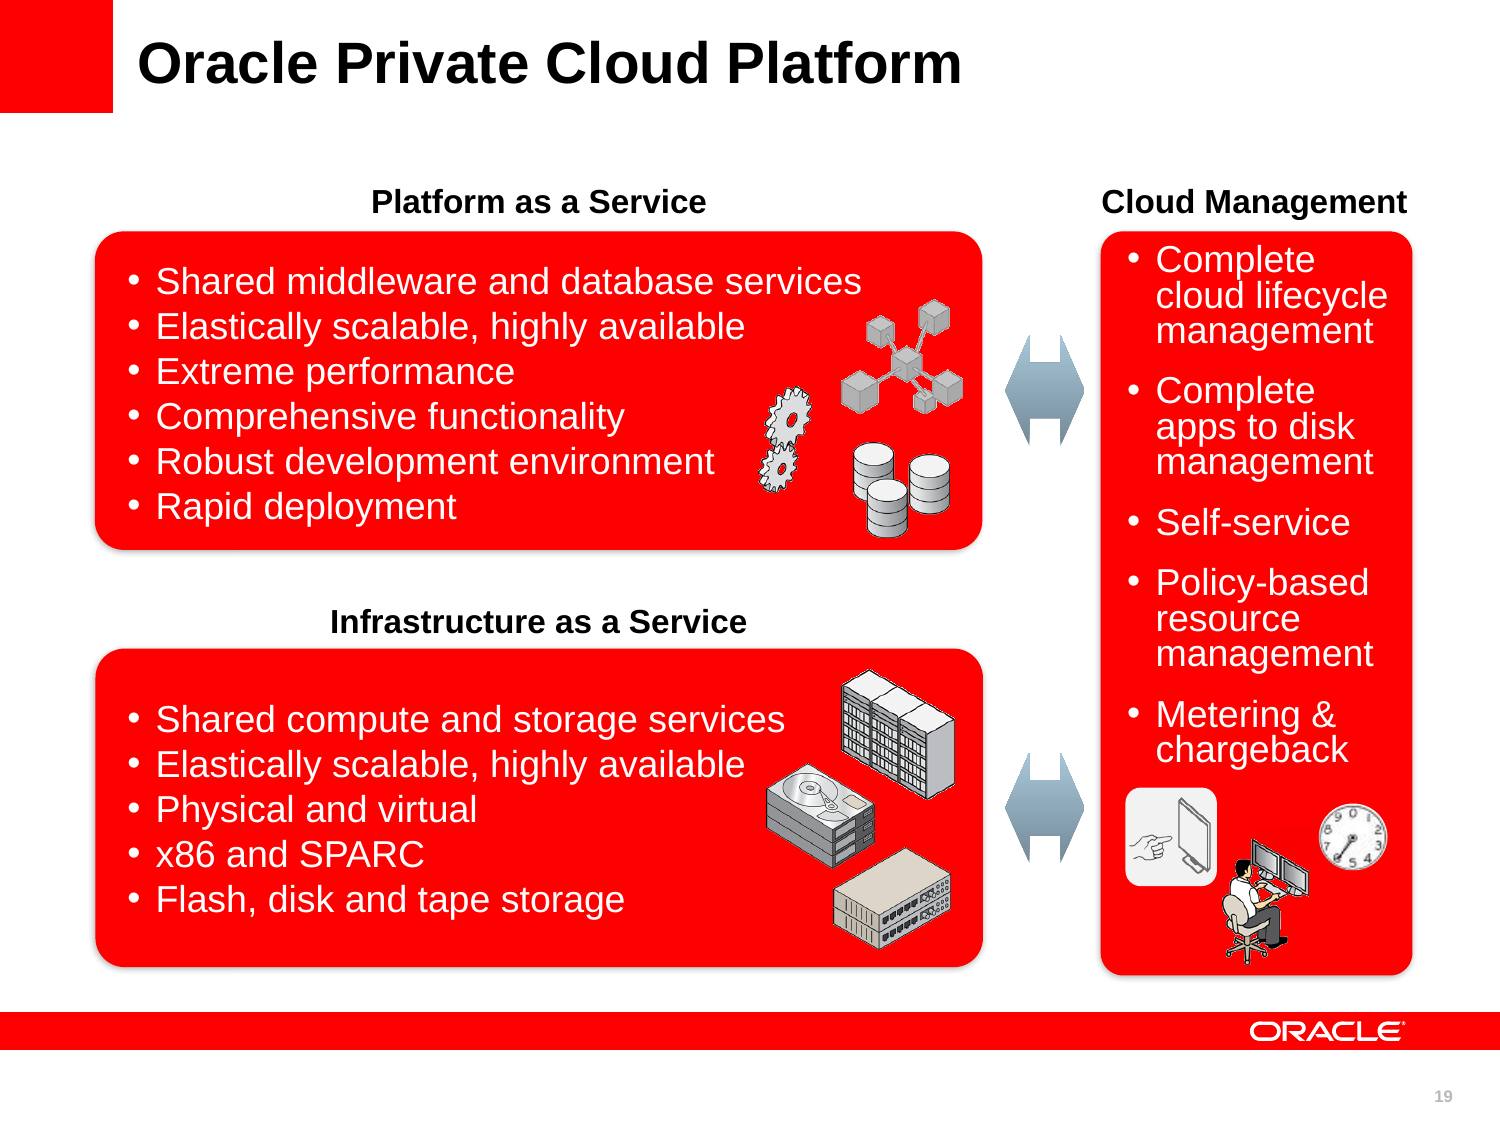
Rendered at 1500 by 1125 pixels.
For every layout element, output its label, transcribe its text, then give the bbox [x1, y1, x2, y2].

text_box Platform as a Service [355, 173, 723, 229]
text_box [1005, 335, 1085, 446]
text_box Cloud Management [1066, 173, 1443, 229]
picture [0, 0, 113, 113]
text_box [94, 231, 983, 550]
text_box [95, 648, 983, 968]
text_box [1112, 237, 1411, 965]
text_box [1005, 752, 1085, 864]
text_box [112, 669, 955, 951]
text_box Infrastructure as a Service [315, 592, 763, 646]
title Oracle Private Cloud Platform [137, 24, 1382, 115]
picture [0, 1012, 1500, 1050]
text_box [1100, 231, 1403, 972]
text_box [112, 249, 963, 538]
